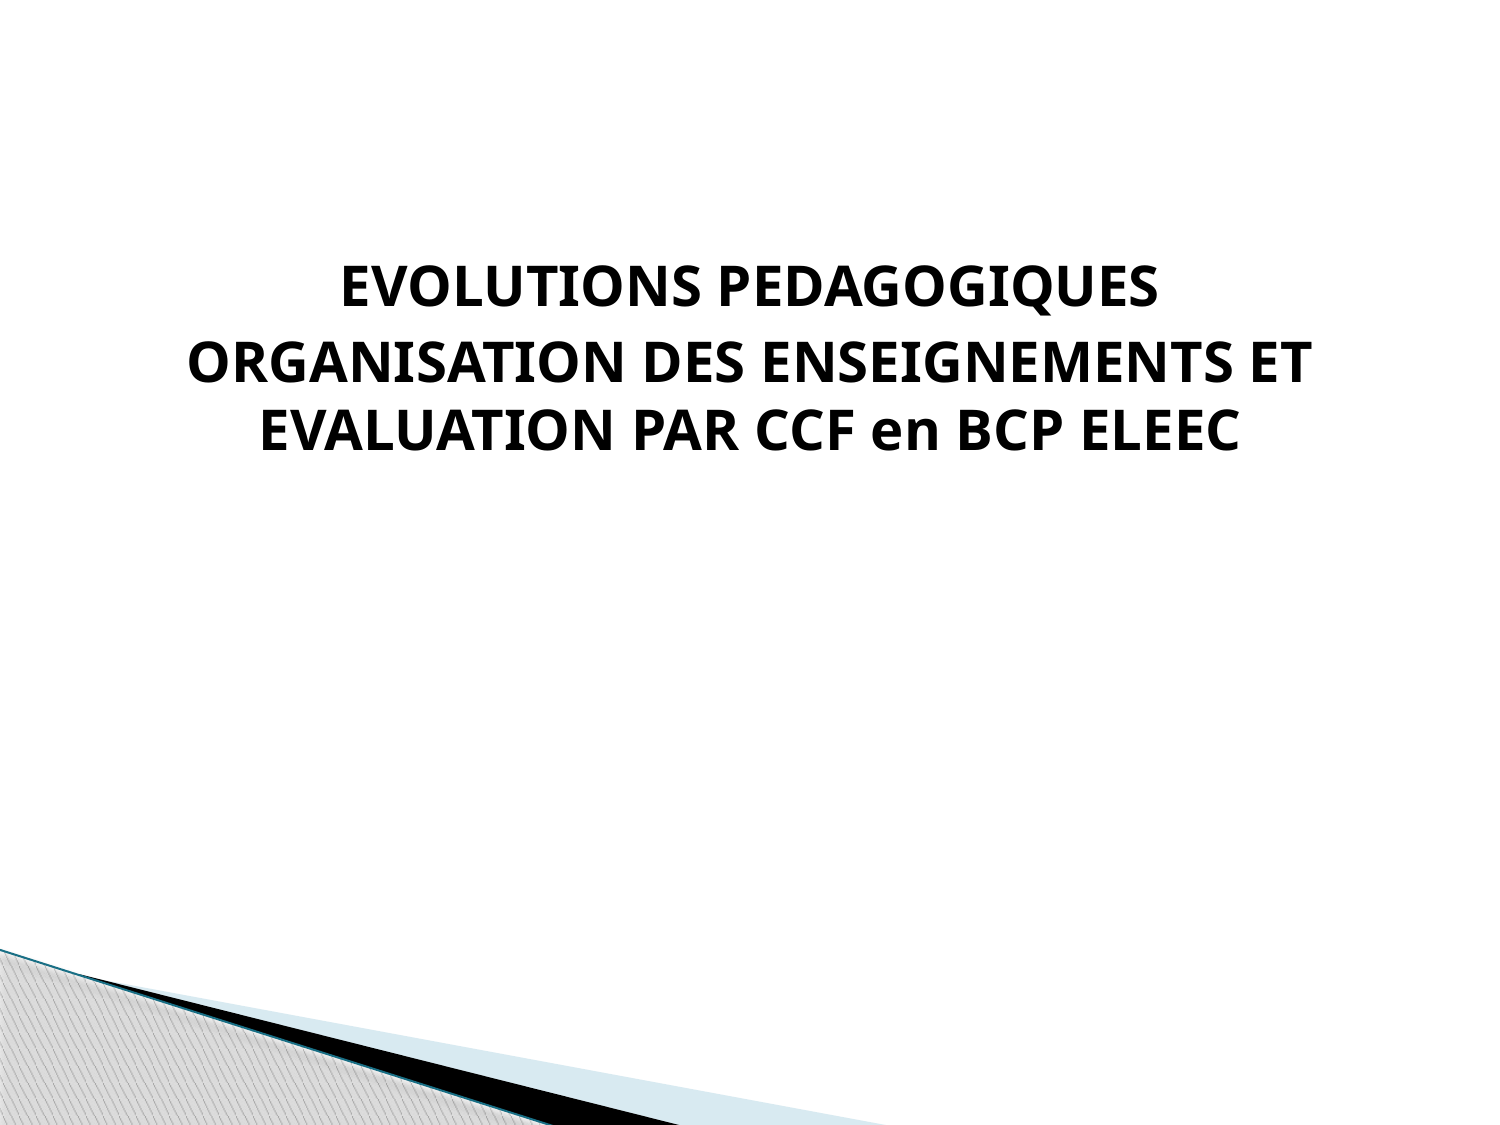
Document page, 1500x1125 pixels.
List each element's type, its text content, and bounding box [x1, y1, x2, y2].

list EVOLUTIONS PEDAGOGIQUES ORGANISATION DES ENSEIGNEMENTS ET EVALUATION PAR CCF en BCP ELEEC [74, 242, 1426, 986]
